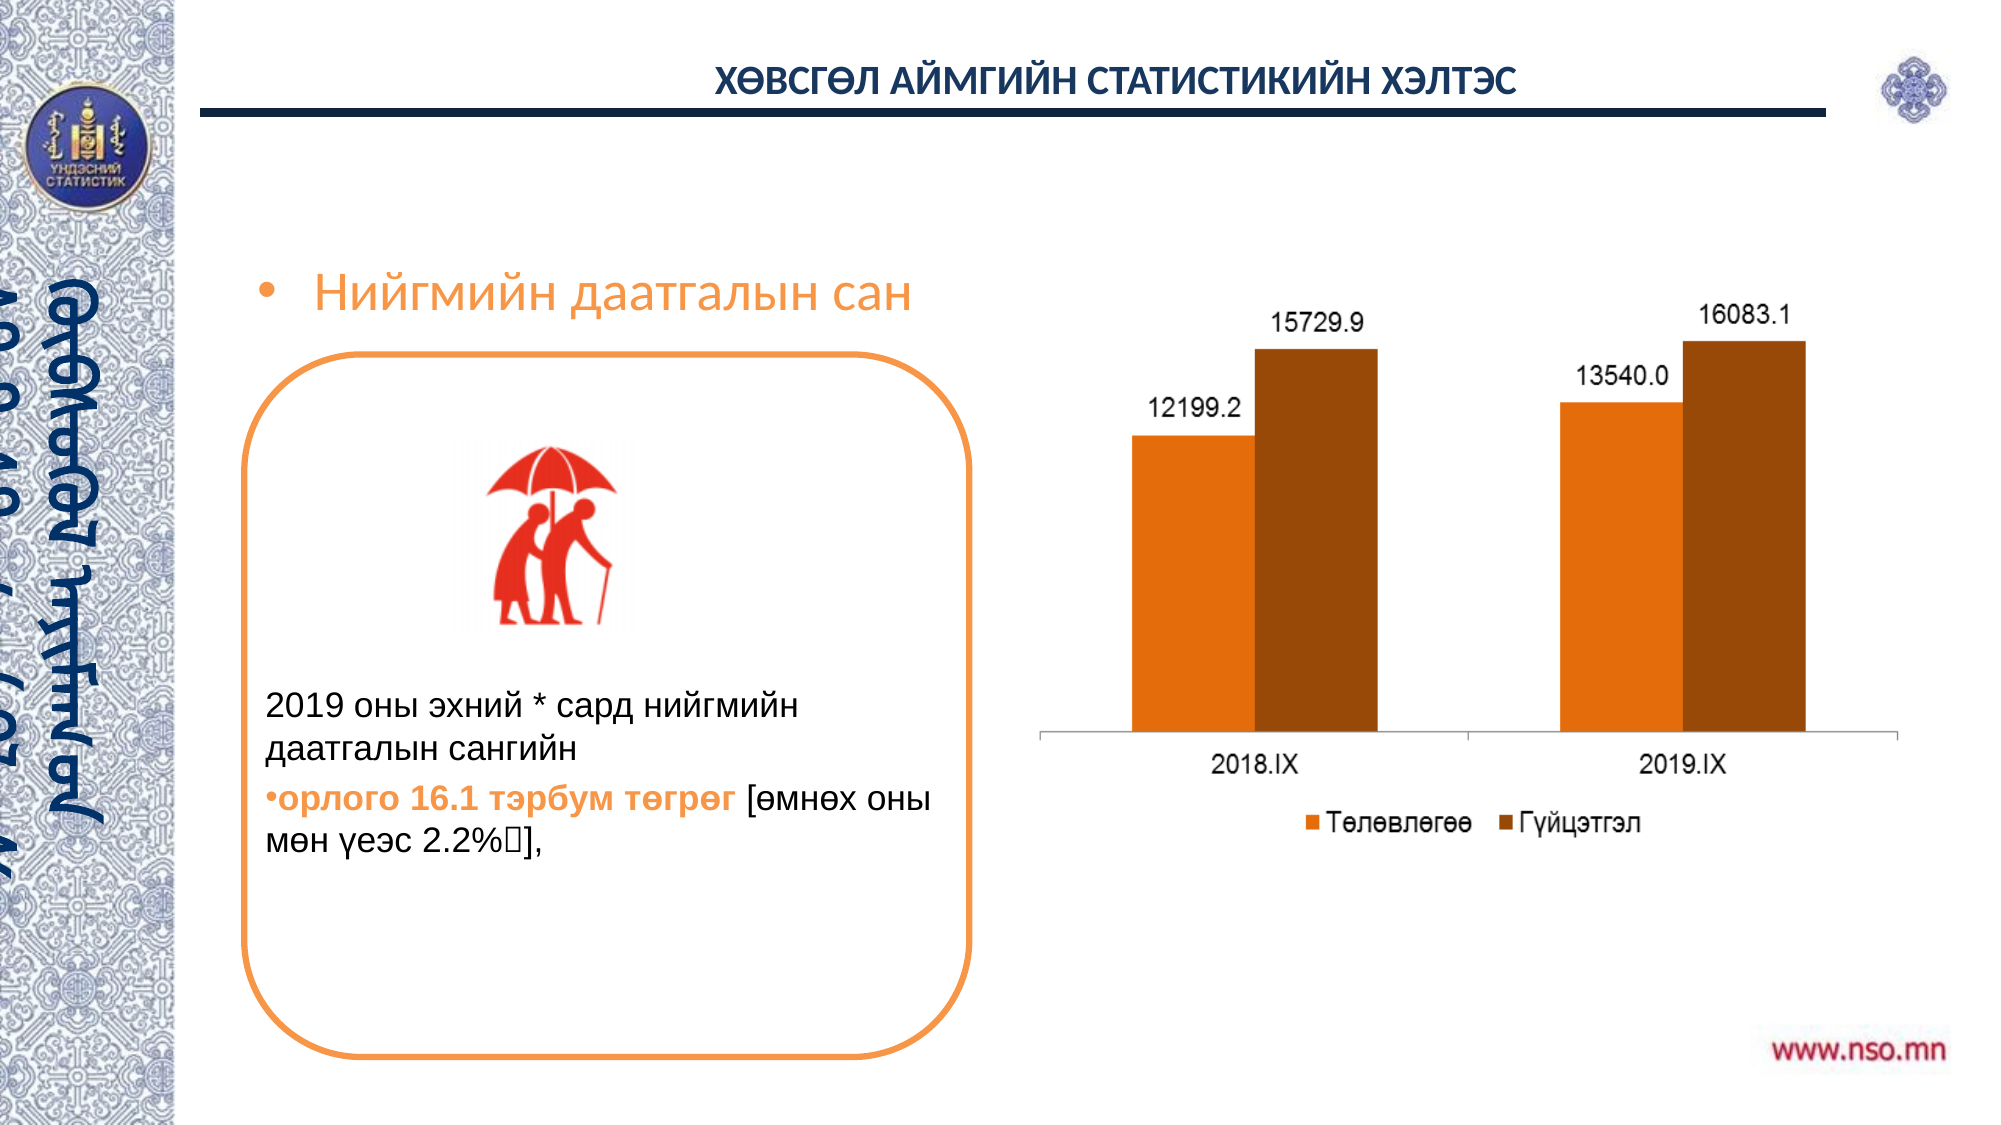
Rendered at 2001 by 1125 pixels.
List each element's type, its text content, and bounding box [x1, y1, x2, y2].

text_box [244, 360, 970, 978]
text_box Нийгмийн даатгалын сан [200, 254, 972, 360]
picture [0, 0, 2001, 1125]
list 2019 оны эхний * сард нийгмийн даатгалын сангийн орлого 16.1 тэрбум төгрөг [өмнөх оны мөн үеэс 2.2%], [250, 675, 963, 1007]
text_box [265, 1007, 949, 1058]
text_box ХӨВСГӨЛ АЙМГИЙН СТАТИСТИКИЙН ХЭЛТЭС [182, 36, 1809, 112]
text_box ᠬᠥᠪᠰᠦᠭᠥᠯ ᠠᠶᠢᠮᠠᠭ ᠤᠨ ᠰ᠋ᠲ᠋ᠠᠲ᠋ᠢᠰ᠋ᠲ᠋᠋᠋᠋᠋᠋ᠢ᠍᠍᠍᠍᠍᠍᠍᠍᠍᠍ᠭ᠌᠌᠎᠎᠎᠎ ᠦᠨ ᠬᠡᠯᠲᠡᠰ [0, 262, 121, 963]
